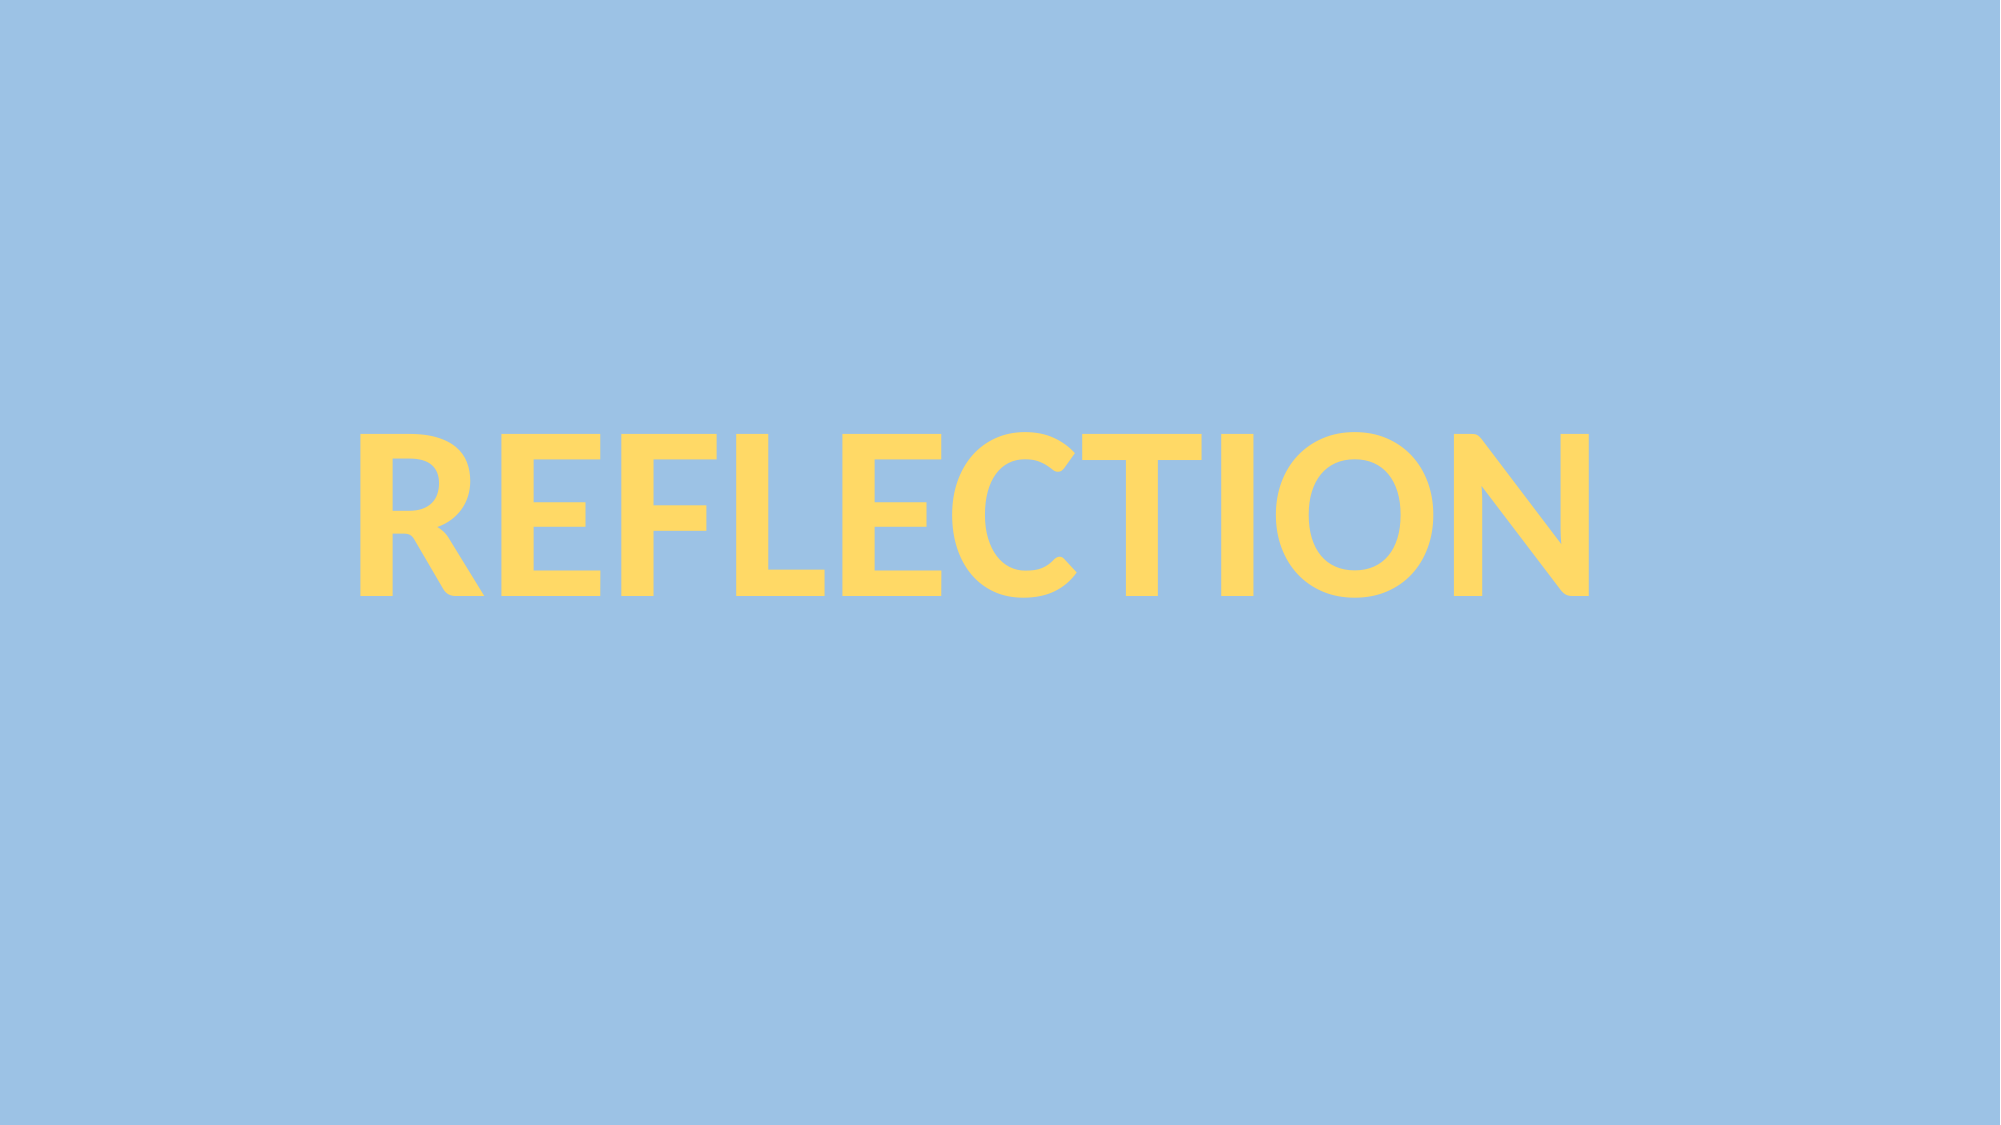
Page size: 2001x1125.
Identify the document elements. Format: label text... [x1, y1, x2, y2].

title REFLECTION [331, 406, 1669, 625]
